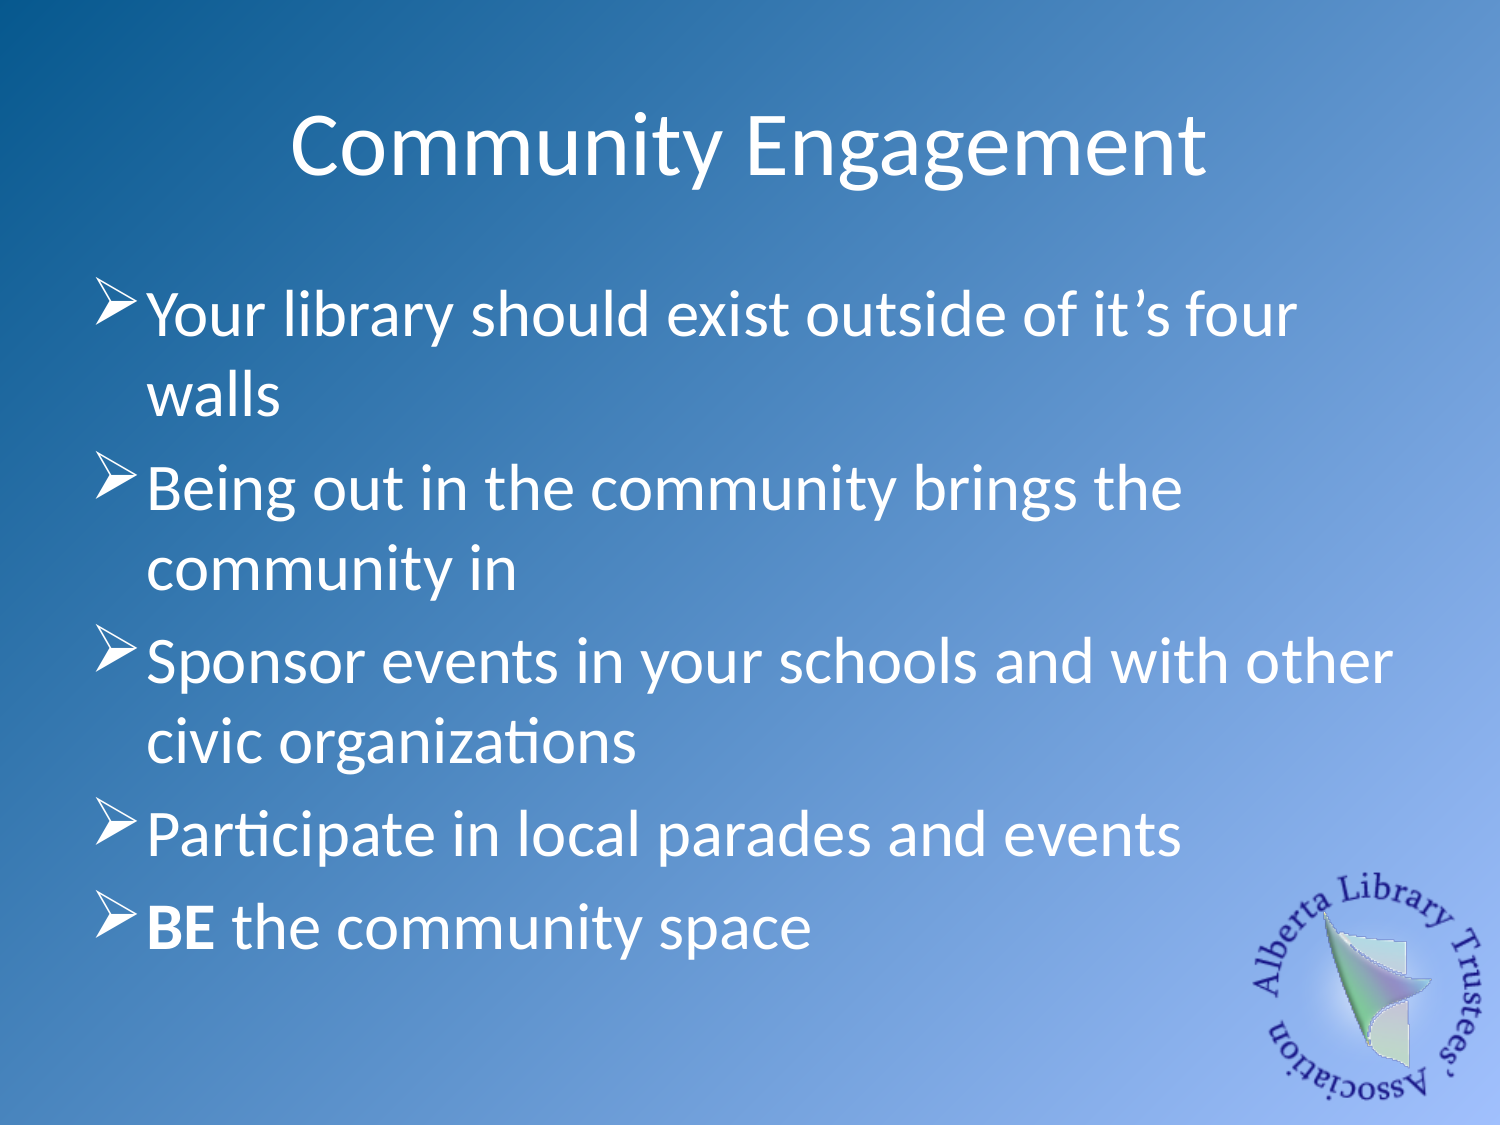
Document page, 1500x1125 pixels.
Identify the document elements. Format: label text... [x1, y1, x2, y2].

picture [1088, 787, 1500, 1125]
list Your library should exist outside of it’s four walls Being out in the community brings the community in Sponsor events in your schools and with other civic organizations Participate in local parades and events BE the community space [75, 262, 1425, 1005]
title Community Engagement [75, 45, 1425, 233]
